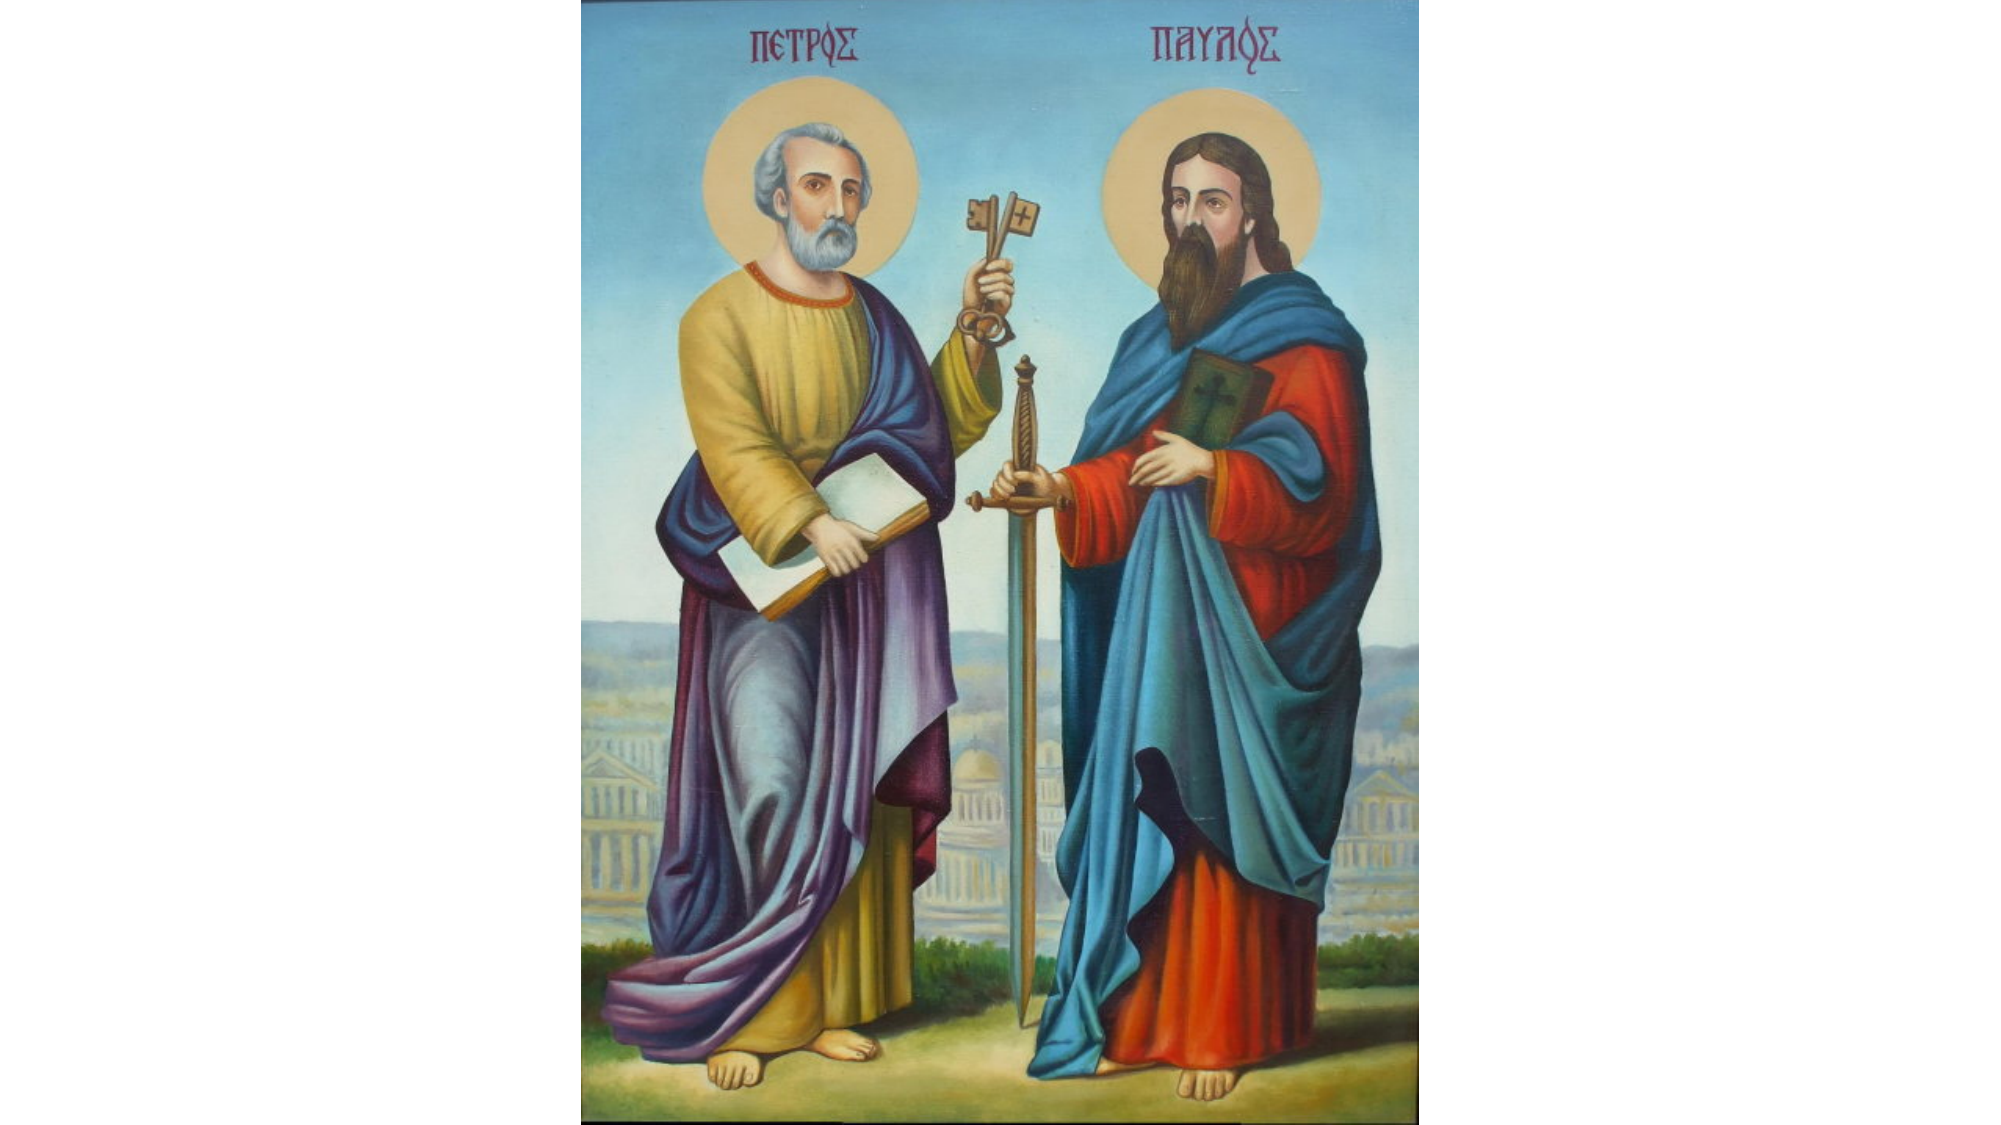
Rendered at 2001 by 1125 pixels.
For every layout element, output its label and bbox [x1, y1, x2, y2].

picture [581, 0, 1419, 1125]
